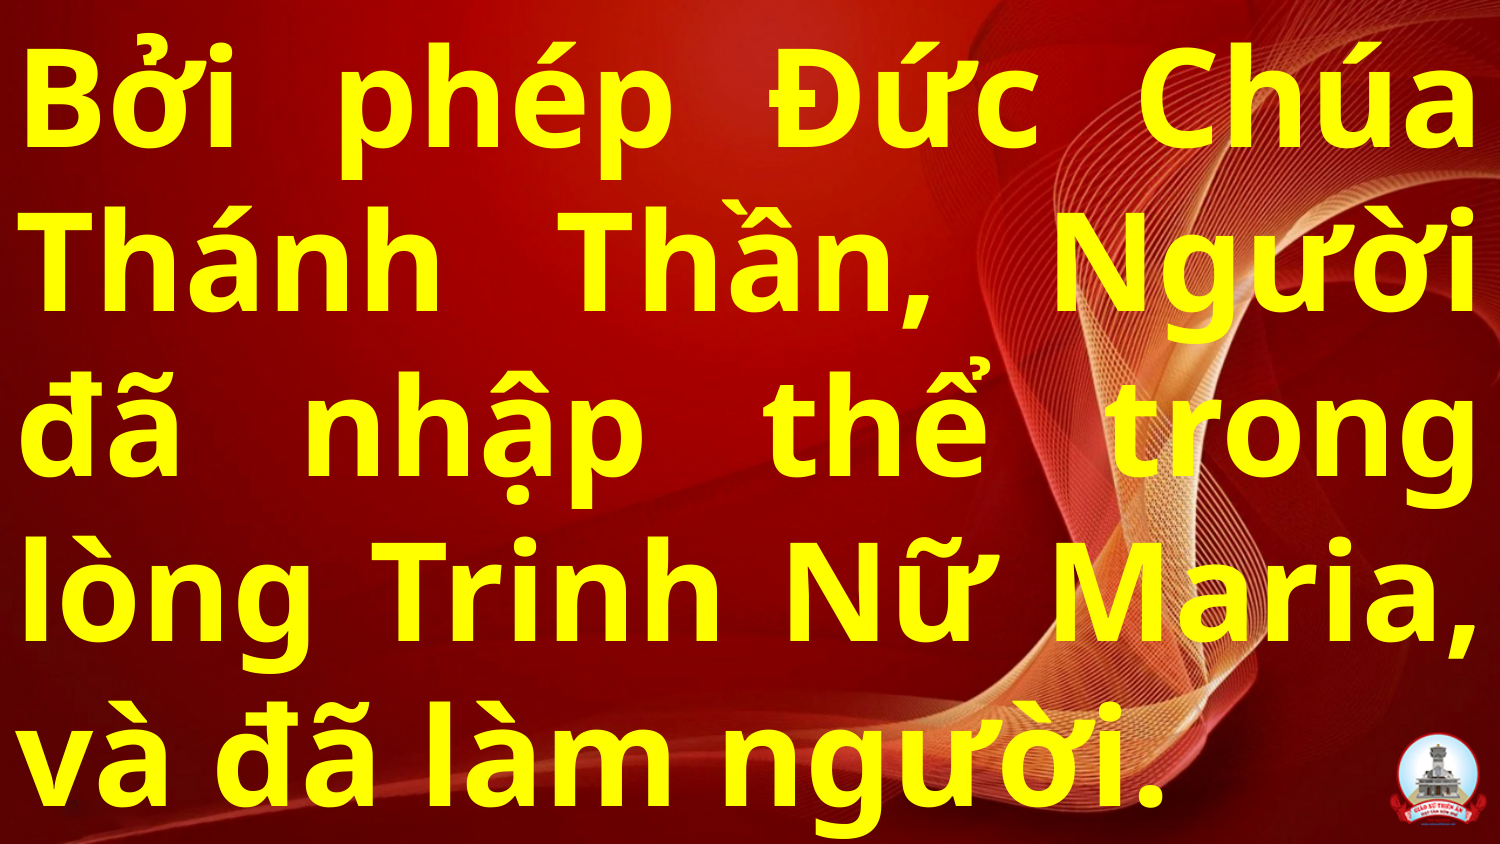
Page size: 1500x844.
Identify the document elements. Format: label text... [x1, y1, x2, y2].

title Bởi phép Đức Chúa Thánh Thần, Người đã nhập thể trong lòng Trinh Nữ Maria, và đã làm người. [0, 0, 1500, 844]
